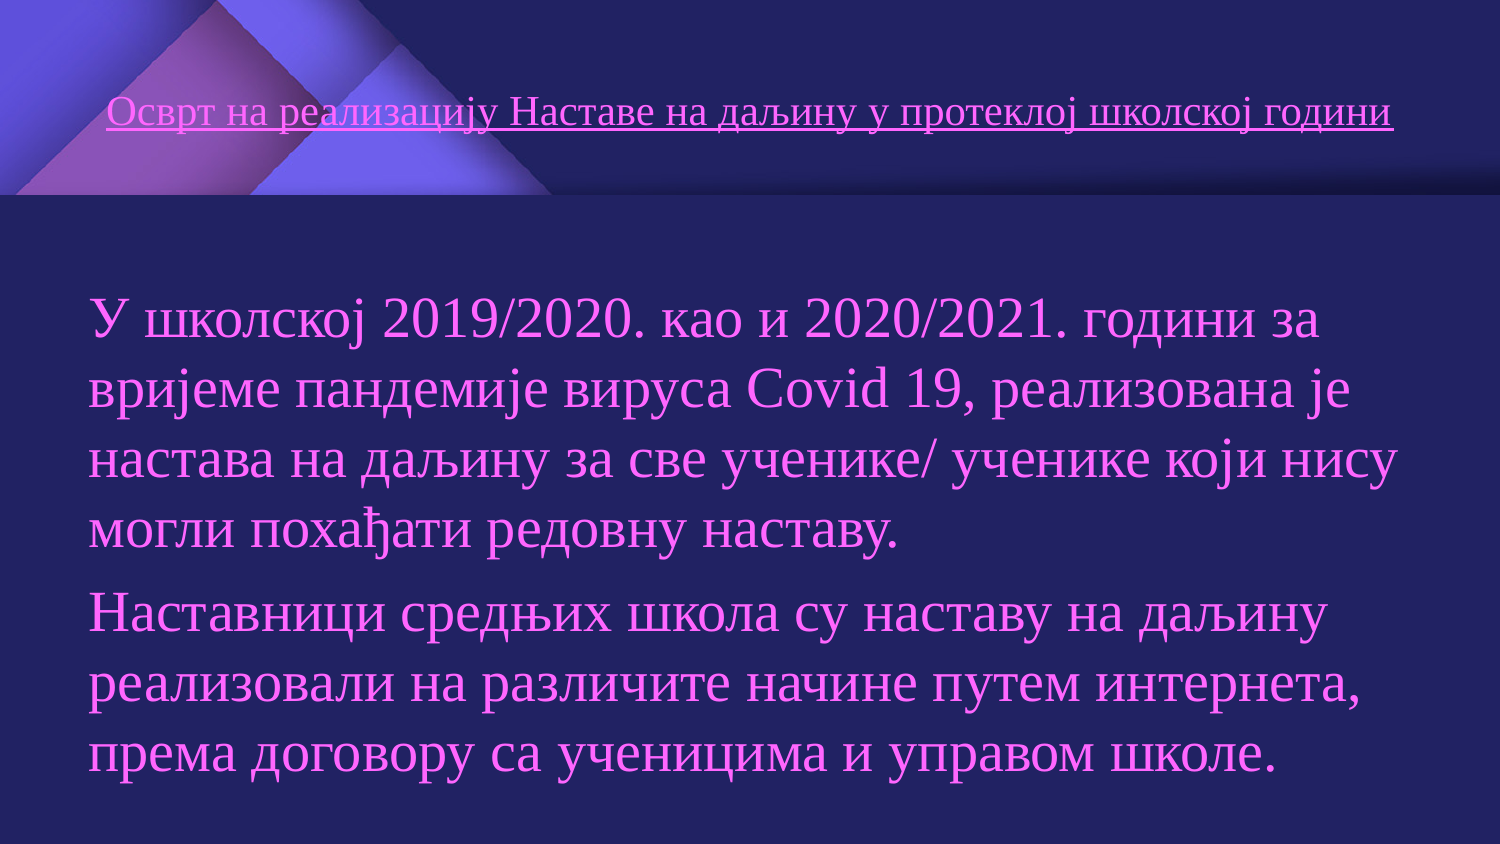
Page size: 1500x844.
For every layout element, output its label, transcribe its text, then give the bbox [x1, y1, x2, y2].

picture [0, 0, 1500, 844]
title Осврт на реализацију Наставе на даљину у протеклој школској години [73, 71, 1427, 147]
list У школској 2019/2020. као и 2020/2021. години за вријеме пандемије вируса Covid 19, реализована је настава на даљину за све ученике/ ученике који нису могли похађати редовну наставу. Наставници средњих школа су наставу на даљину реализовали на различите начине путем интернета, према договору са ученицима и управом школе. [73, 271, 1452, 798]
